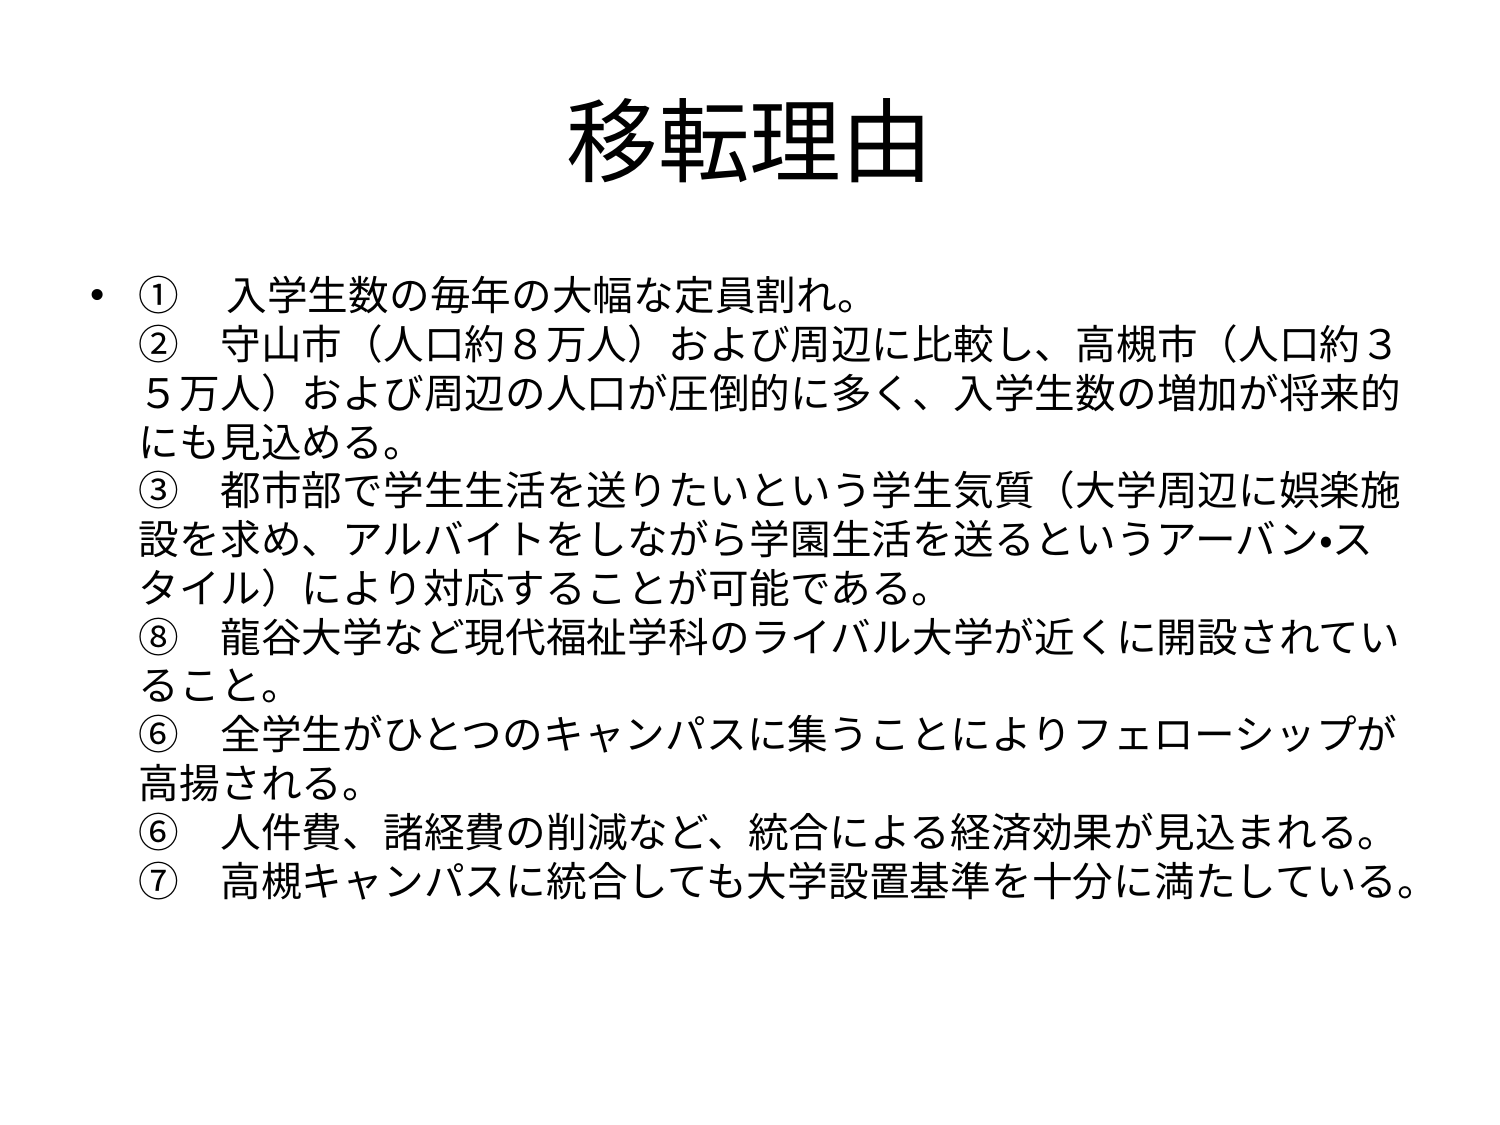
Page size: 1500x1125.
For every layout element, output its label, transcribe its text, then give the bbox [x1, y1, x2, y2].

list ① 入学生数の毎年の大幅な定員割れ。 ② 守山市（人口約８万人）および周辺に比較し、高槻市（人口約３５万人）および周辺の人口が圧倒的に多く、入学生数の増加が将来的にも見込める。 ③ 都市部で学生生活を送りたいという学生気質（大学周辺に娯楽施設を求め、アルバイトをしながら学園生活を送るというアーバン・スタイル）により対応することが可能である。 ⑧ 龍谷大学など現代福祉学科のライバル大学が近くに開設されていること。 ⑥ 全学生がひとつのキャンパスに集うことによりフェローシップが高揚される。 ⑥ 人件費、諸経費の削減など、統合による経済効果が見込まれる。 ⑦ 高槻キャンパスに統合しても大学設置基準を十分に満たしている。 [75, 262, 1425, 1005]
title 移転理由 [75, 45, 1425, 233]
